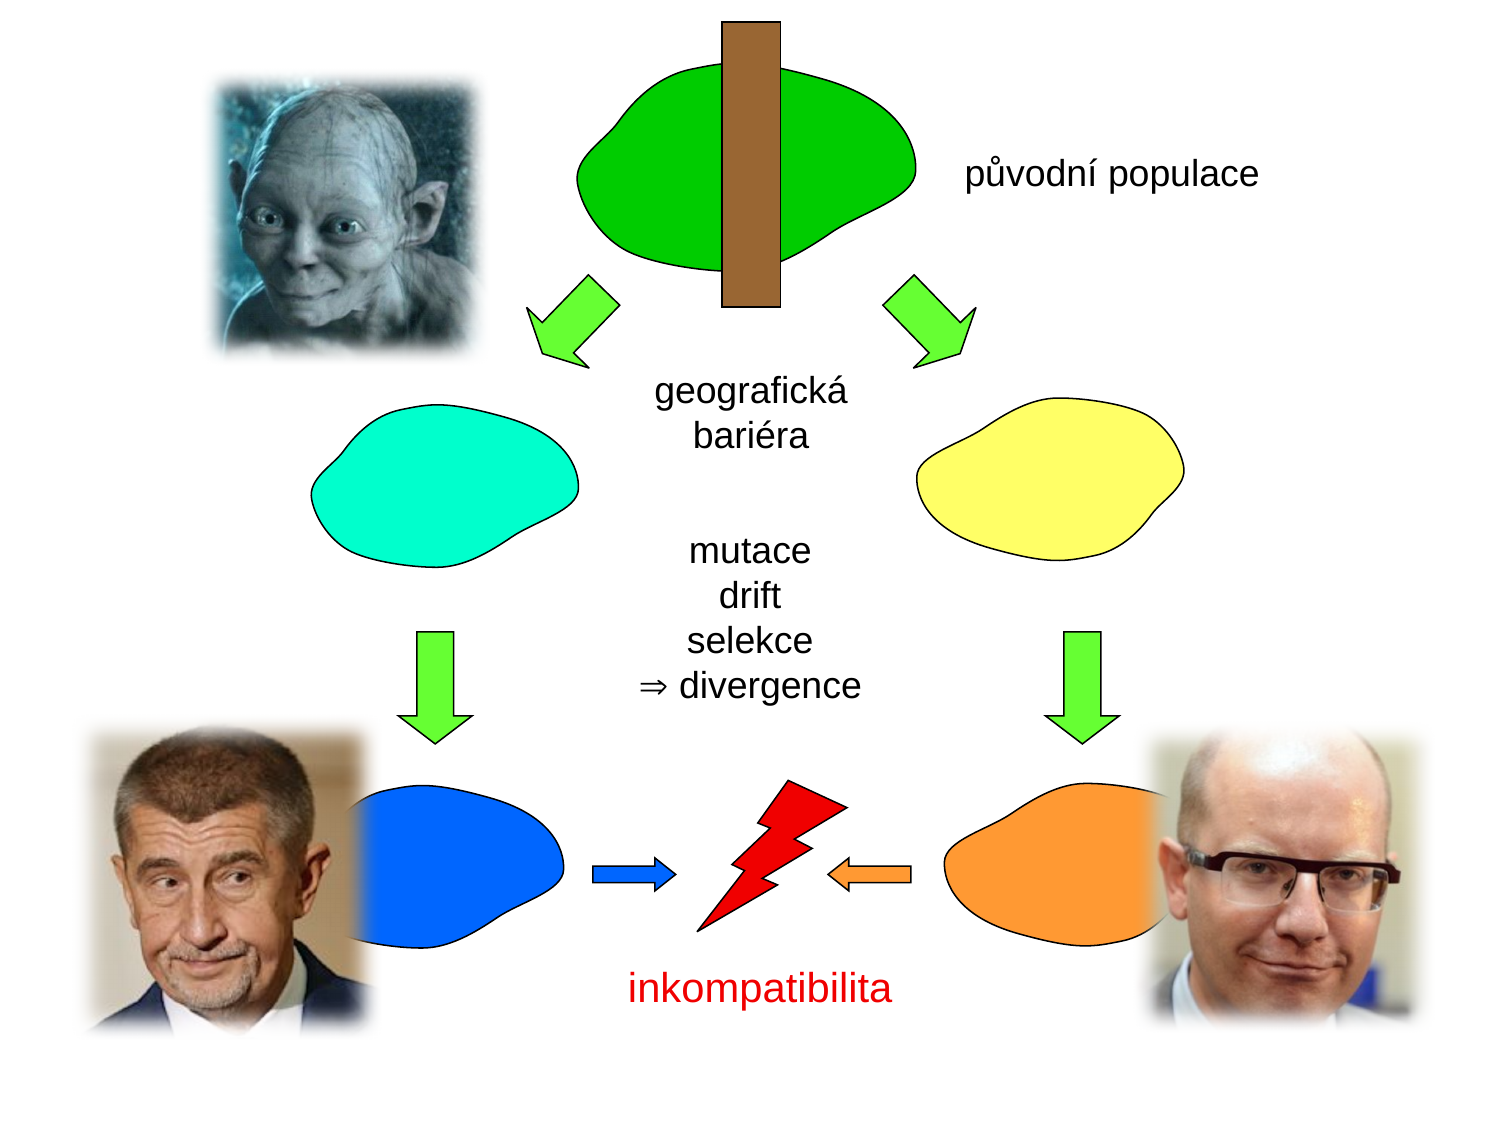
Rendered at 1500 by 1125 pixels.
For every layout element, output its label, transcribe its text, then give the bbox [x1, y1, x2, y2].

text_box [307, 397, 1188, 568]
text_box [721, 21, 781, 276]
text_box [71, 713, 1436, 1041]
text_box původní populace [949, 141, 1275, 202]
text_box [781, 68, 916, 262]
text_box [398, 631, 1120, 711]
text_box mutace drift selekce  divergence [623, 576, 877, 630]
text_box [577, 64, 721, 271]
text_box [529, 277, 974, 367]
text_box geografická bariéra [639, 375, 863, 396]
picture [198, 66, 491, 367]
